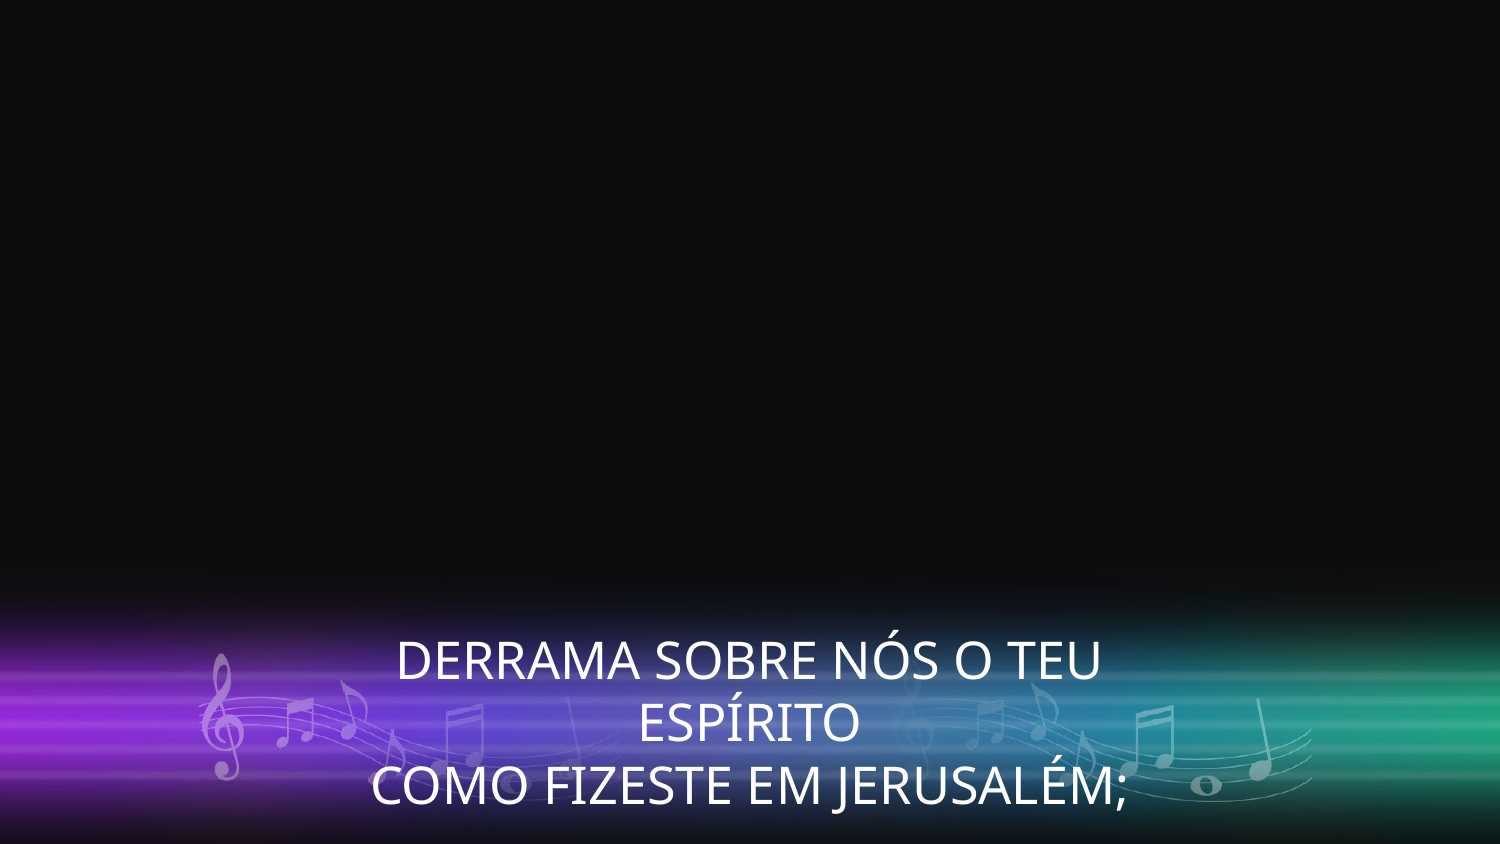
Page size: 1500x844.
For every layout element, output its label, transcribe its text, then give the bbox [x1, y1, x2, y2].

text_box DERRAMA SOBRE NÓS O TEU ESPÍRITO COMO FIZESTE EM JERUSALÉM; [265, 619, 1235, 822]
picture [0, 0, 1500, 844]
